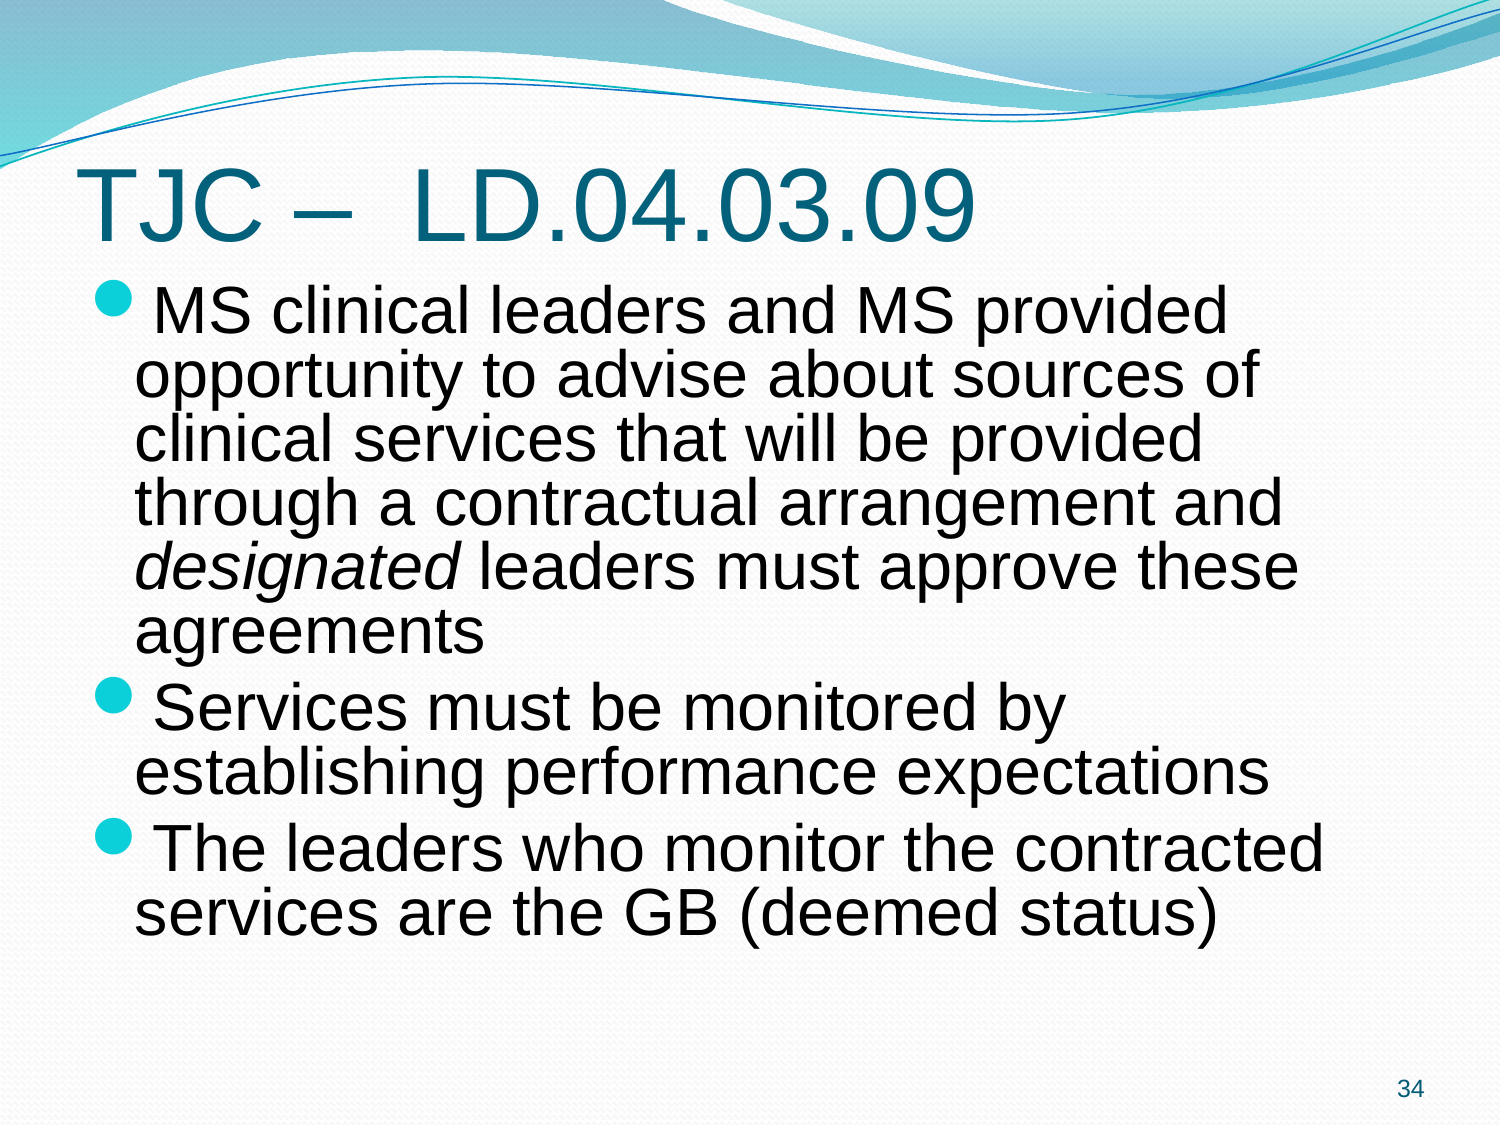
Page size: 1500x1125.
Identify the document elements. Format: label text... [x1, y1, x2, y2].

title TJC – LD.04.03.09 [75, 75, 1425, 263]
list MS clinical leaders and MS provided opportunity to advise about sources of clinical services that will be provided through a contractual arrangement and designated leaders must approve these agreements Services must be monitored by establishing performance expectations The leaders who monitor the contracted services are the GB (deemed status) [75, 275, 1425, 995]
slide_number 34 [1299, 1042, 1425, 1103]
